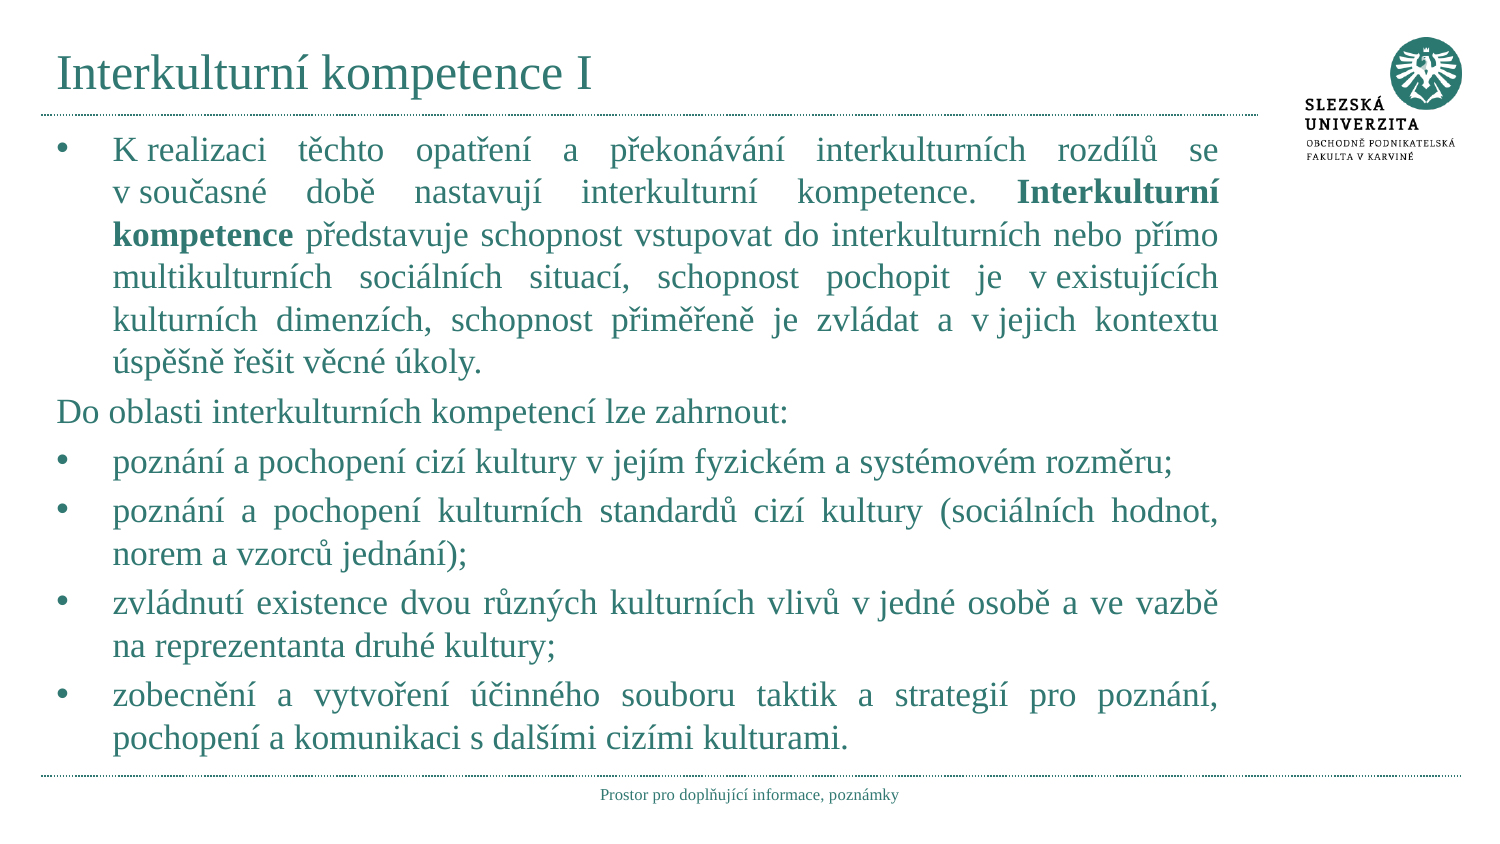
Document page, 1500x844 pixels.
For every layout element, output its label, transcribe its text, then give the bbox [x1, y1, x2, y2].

picture [1305, 37, 1462, 160]
text_box K realizaci těchto opatření a překonávání interkulturních rozdílů se v současné době nastavují interkulturní kompetence. Interkulturní kompetence představuje schopnost vstupovat do interkulturních nebo přímo multikulturních sociálních situací, schopnost pochopit je v existujících kulturních dimenzích, schopnost přiměřeně je zvládat a v jejich kontextu úspěšně řešit věcné úkoly. Do oblasti interkulturních kompetencí lze zahrnout: poznání a pochopení cizí kultury v jejím fyzickém a systémovém rozměru; poznání a pochopení kulturních standardů cizí kultury (sociálních hodnot, norem a vzorců jednání); zvládnutí existence dvou různých kulturních vlivů v jedné osobě a ve vazbě na reprezentanta druhé kultury; zobecnění a vytvoření účinného souboru taktik a strategií pro poznání, pochopení a komunikaci s dalšími cizími kulturami. [41, 118, 1235, 627]
title Interkulturní kompetence I [41, 32, 1164, 116]
text_box Prostor pro doplňující informace, poznámky [442, 776, 1058, 811]
